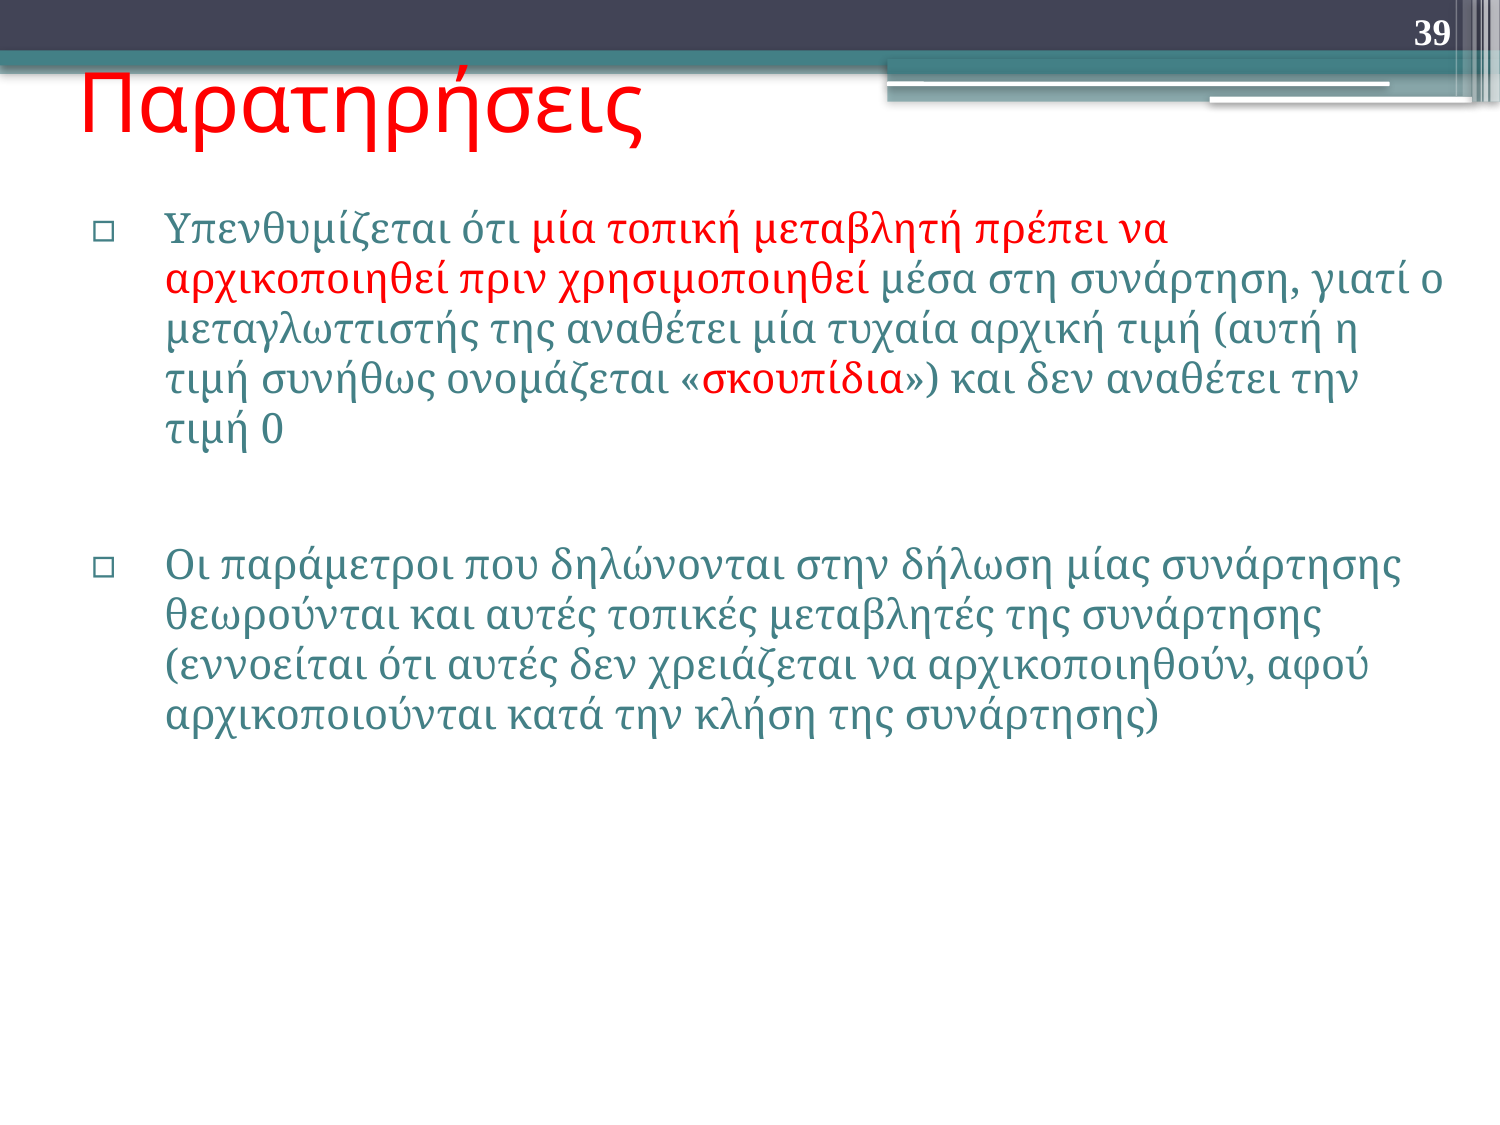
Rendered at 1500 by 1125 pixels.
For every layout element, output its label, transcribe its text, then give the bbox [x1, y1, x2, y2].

list Υπενθυμίζεται ότι μία τοπική μεταβλητή πρέπει να αρχικοποιηθεί πριν χρησιμοποιηθεί μέσα στη συνάρτηση, γιατί ο μεταγλωττιστής της αναθέτει μία τυχαία αρχική τιμή (αυτή η τιμή συνήθως ονομάζεται «σκουπίδια») και δεν αναθέτει την τιμή 0 Οι παράμετροι που δηλώνονται στην δήλωση μίας συνάρτησης θεωρούνται και αυτές τοπικές μεταβλητές της συνάρτησης (εννοείται ότι αυτές δεν χρειάζεται να αρχικοποιηθούν, αφού αρχικοποιούνται κατά την κλήση της συνάρτησης) [0, 194, 1465, 1125]
title Παρατηρήσεις [62, 5, 1314, 193]
slide_number 39 [1341, 0, 1466, 61]
